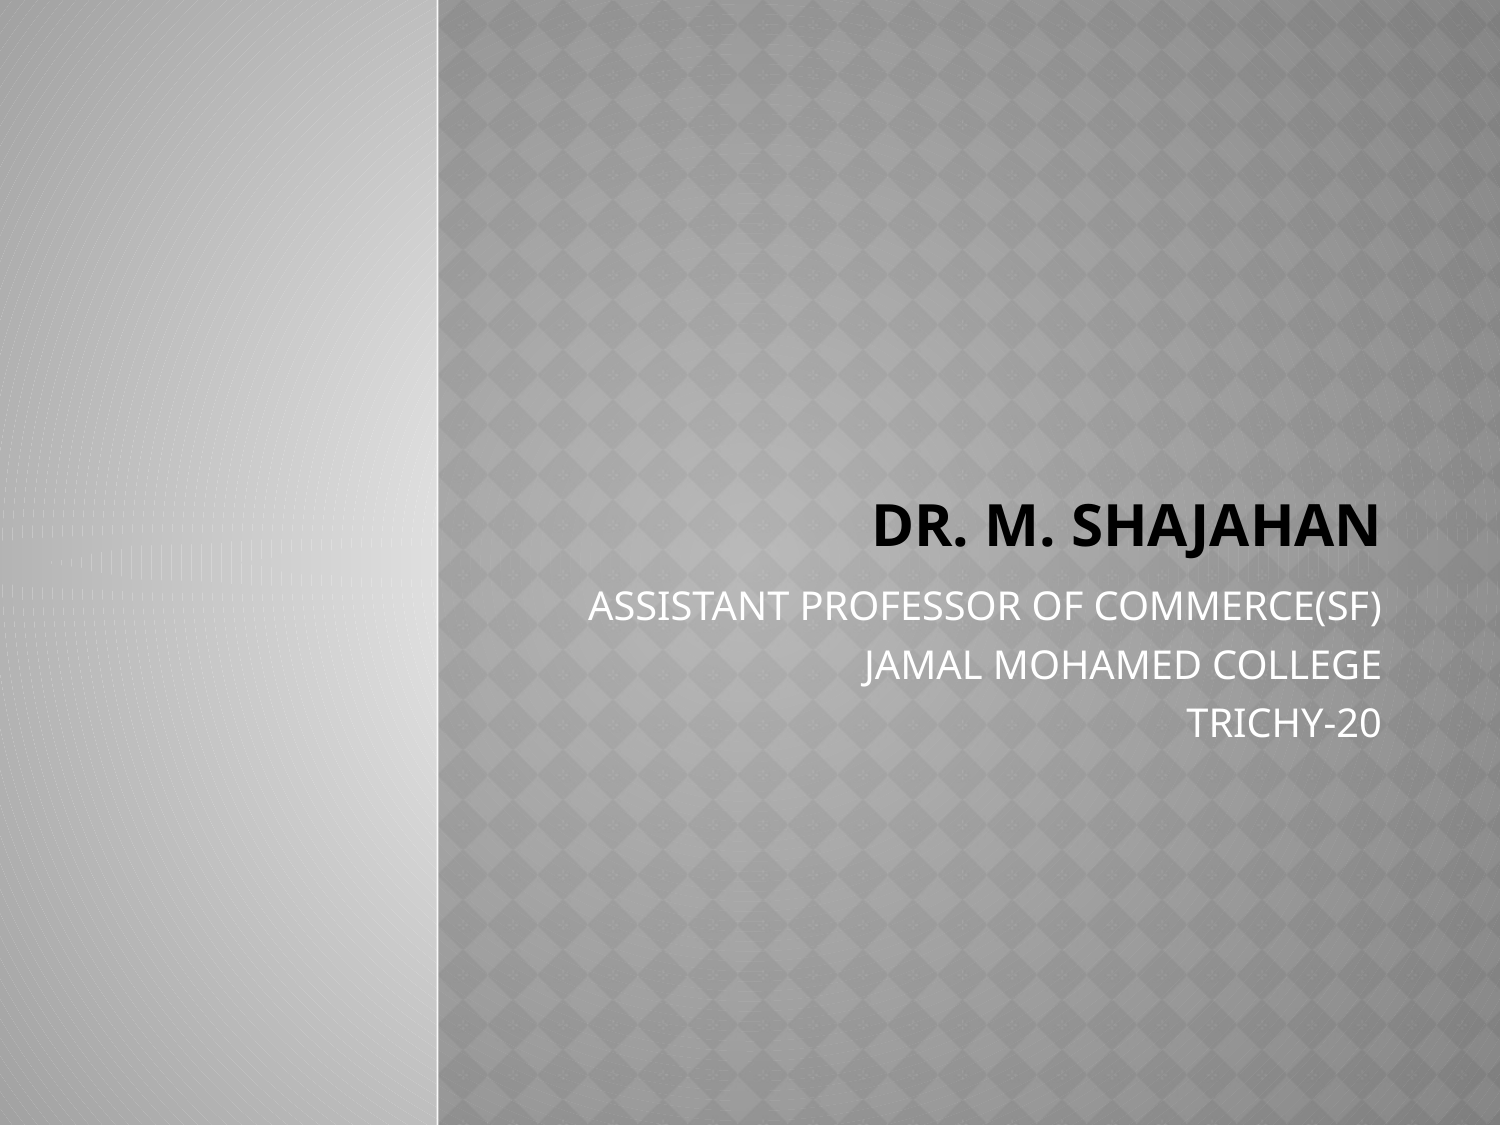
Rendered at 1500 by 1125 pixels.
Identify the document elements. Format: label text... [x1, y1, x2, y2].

title Dr. M. SHAJAHAN [552, 87, 1390, 558]
subtitle ASSISTANT PROFESSOR OF COMMERCE(SF) JAMAL MOHAMED COLLEGE TRICHY-20 [550, 580, 1390, 762]
